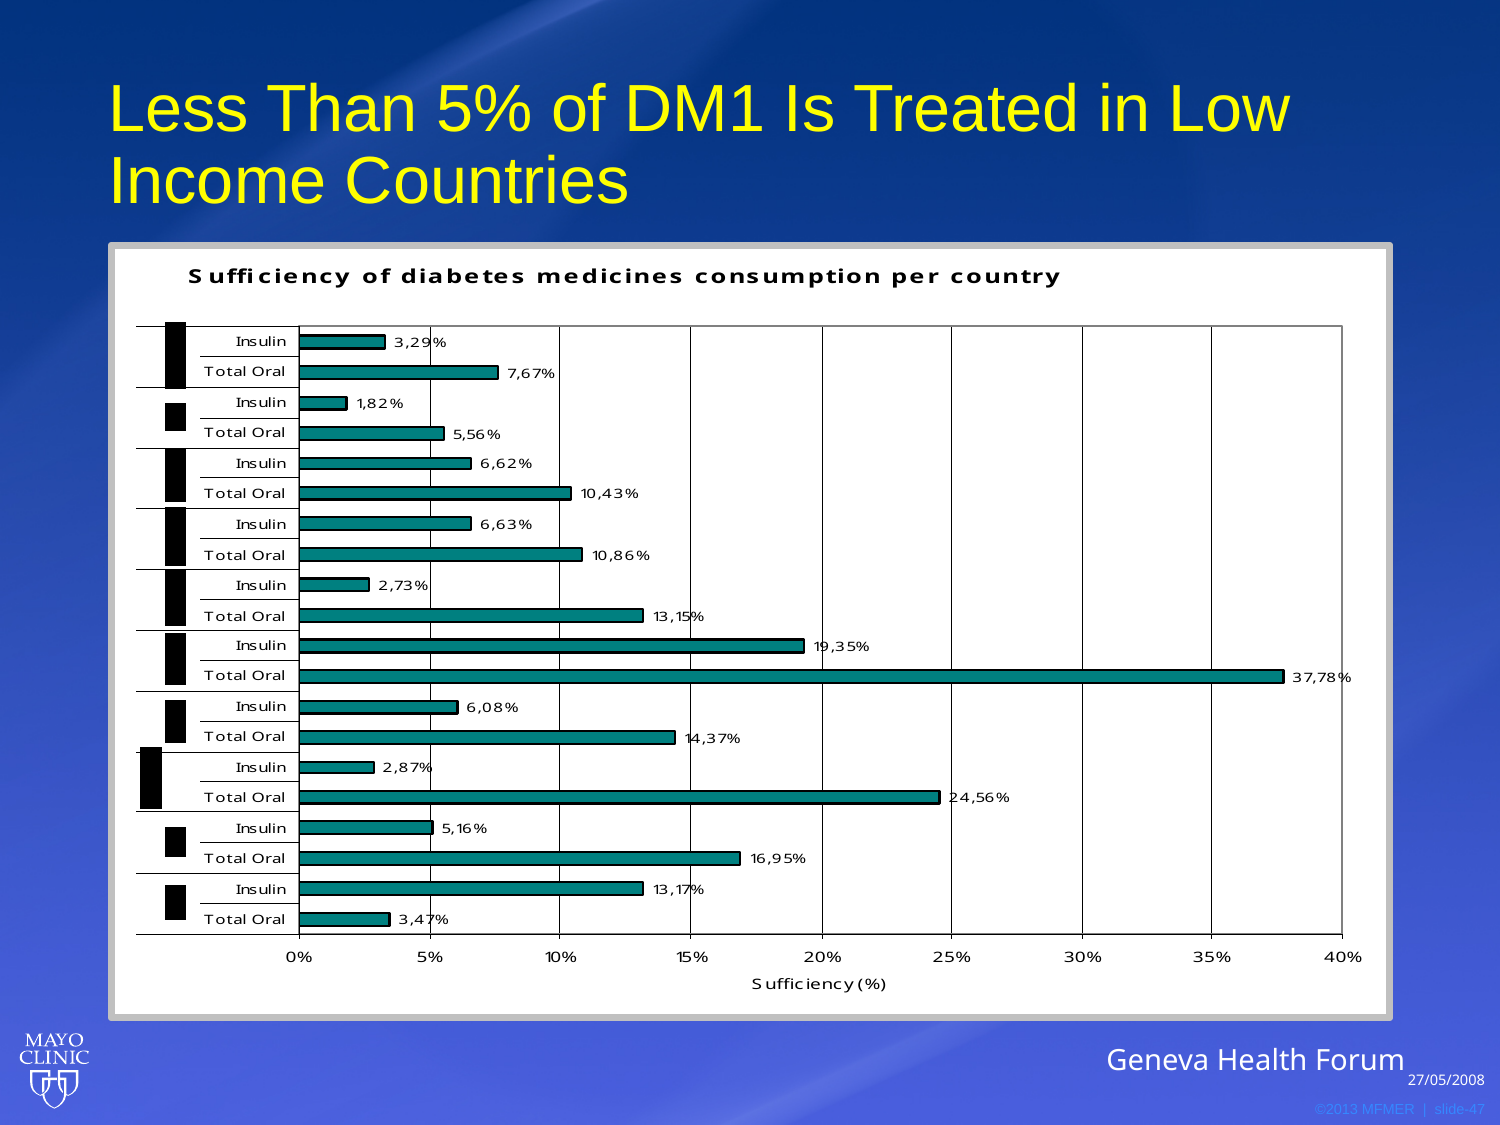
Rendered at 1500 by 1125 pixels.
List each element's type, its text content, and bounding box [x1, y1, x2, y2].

title Less Than 5% of DM1 Is Treated in Low Income Countries [108, 1, 1392, 225]
footer Geneva Health Forum [337, 1037, 1406, 1113]
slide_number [1406, 1071, 1500, 1089]
picture [0, 1, 1500, 1125]
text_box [99, 237, 1404, 1026]
